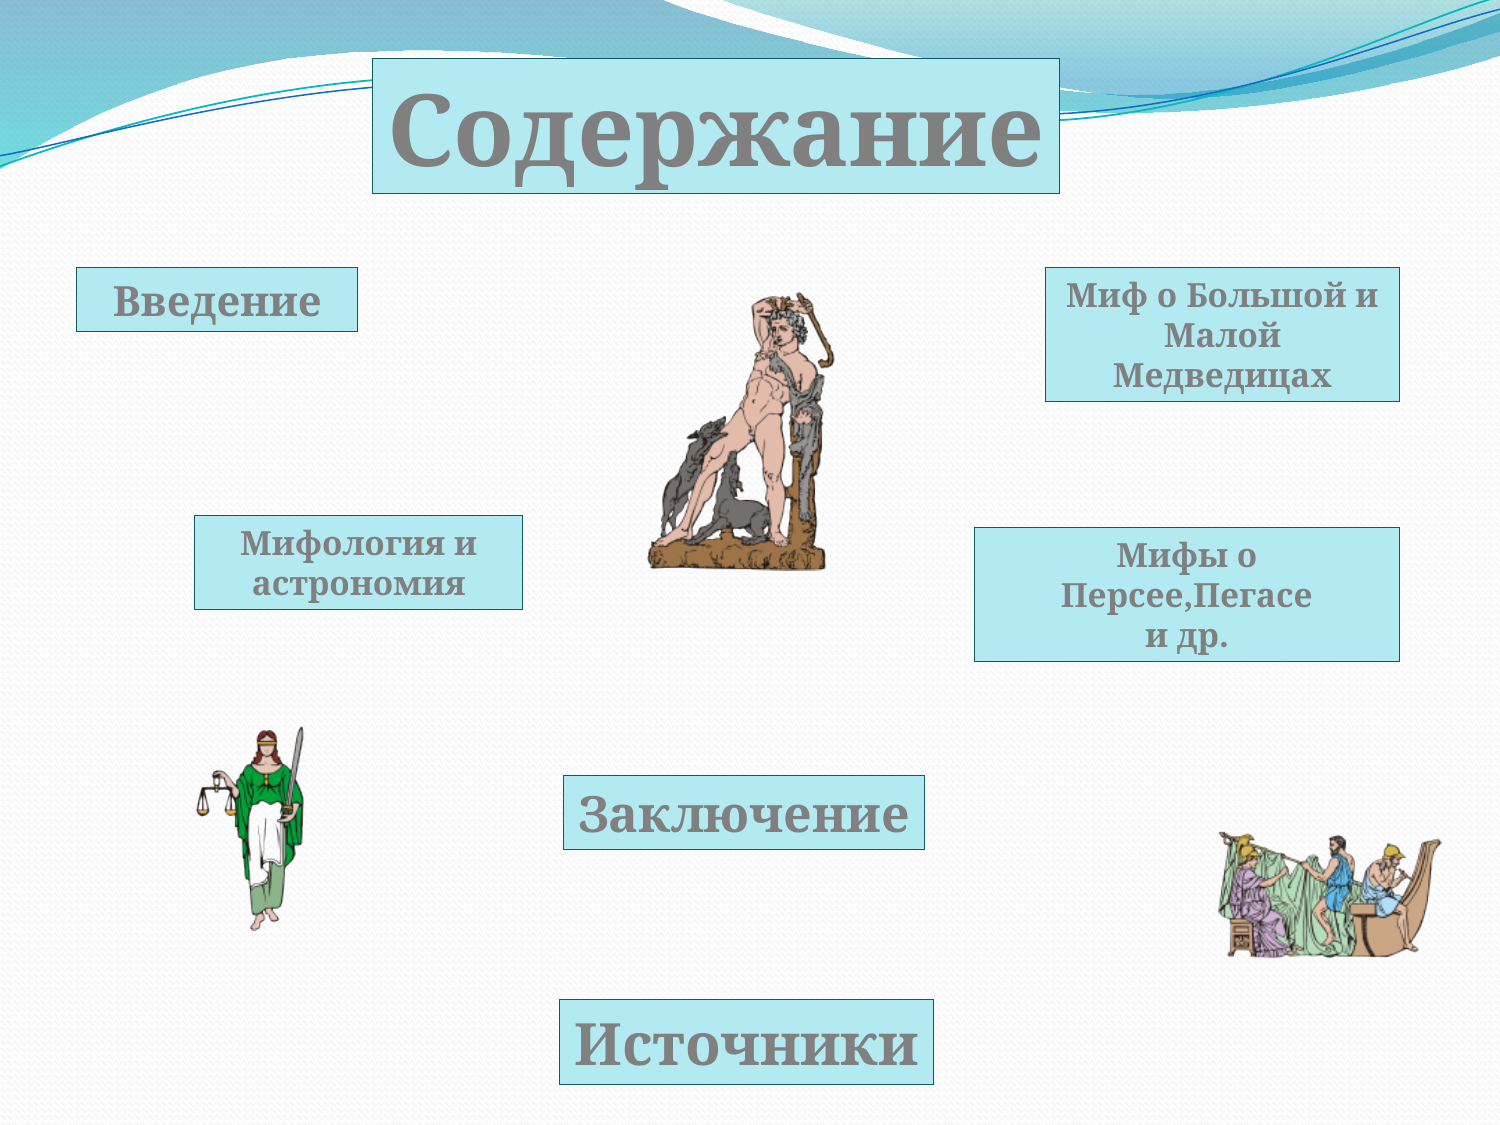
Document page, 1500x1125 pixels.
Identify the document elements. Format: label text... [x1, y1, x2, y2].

text_box Мифы о Персее,Пегасе и др. [974, 527, 1400, 662]
text_box Содержание [372, 58, 1060, 194]
text_box Источники [559, 999, 934, 1085]
text_box Миф о Большой и Малой Медведицах [1045, 267, 1400, 402]
picture [597, 292, 871, 571]
text_box Мифология и астрономия [194, 515, 523, 610]
picture [1218, 808, 1442, 981]
picture [163, 726, 352, 931]
text_box Введение [76, 267, 358, 332]
text_box Заключение [563, 775, 925, 850]
